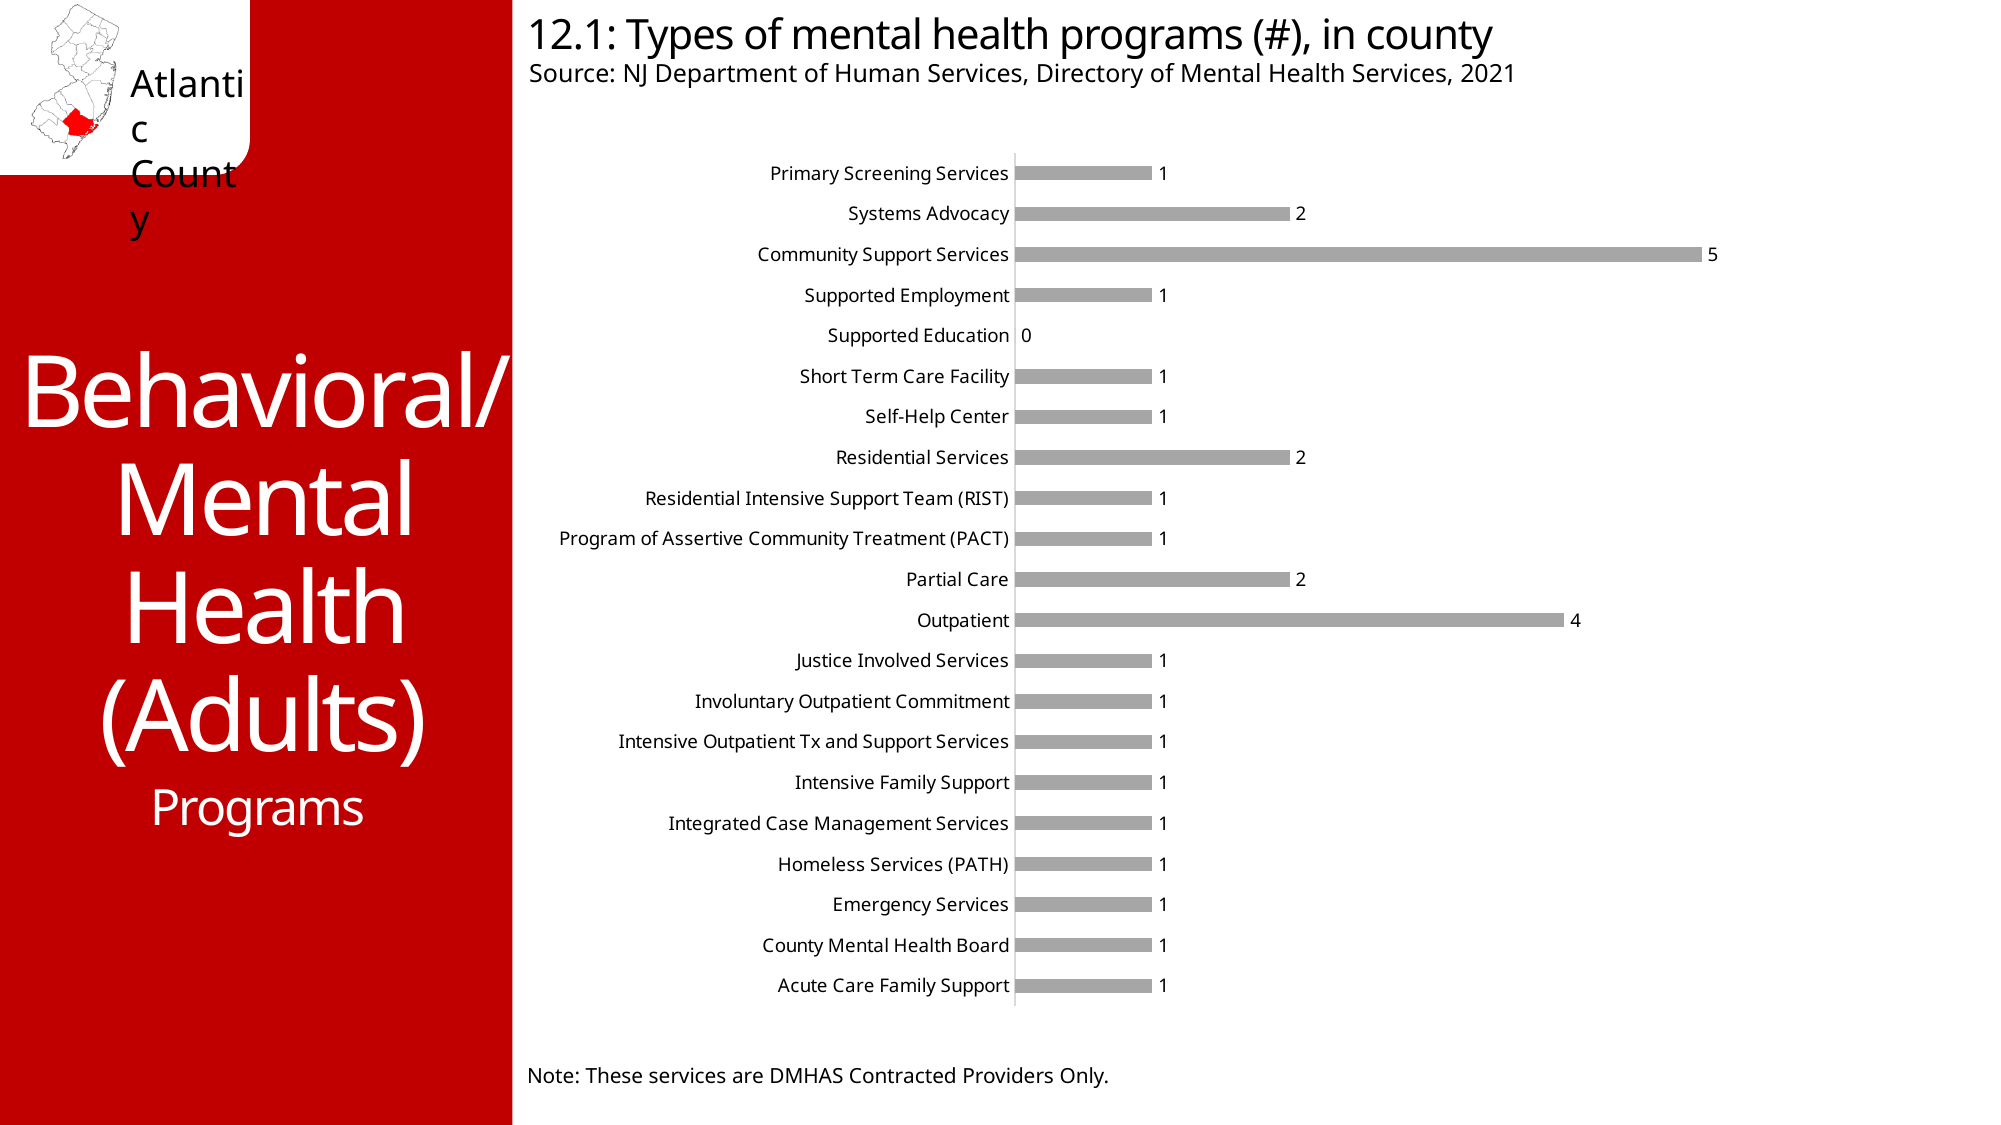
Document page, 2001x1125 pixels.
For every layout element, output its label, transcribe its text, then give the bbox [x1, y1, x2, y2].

text_box Programs [1, 774, 515, 844]
text_box Behavioral/ Mental Health (Adults) [0, 142, 530, 1043]
text_box Source: NJ Department of Human Services, Directory of Mental Health Services, 2021 [514, 49, 1893, 95]
text_box Note: These services are DMHAS Contracted Providers Only. [512, 1037, 1992, 1113]
picture [31, 4, 119, 142]
chart [532, 134, 1866, 1025]
text_box 12.1: Types of mental health programs (#), in county [512, 0, 1992, 65]
